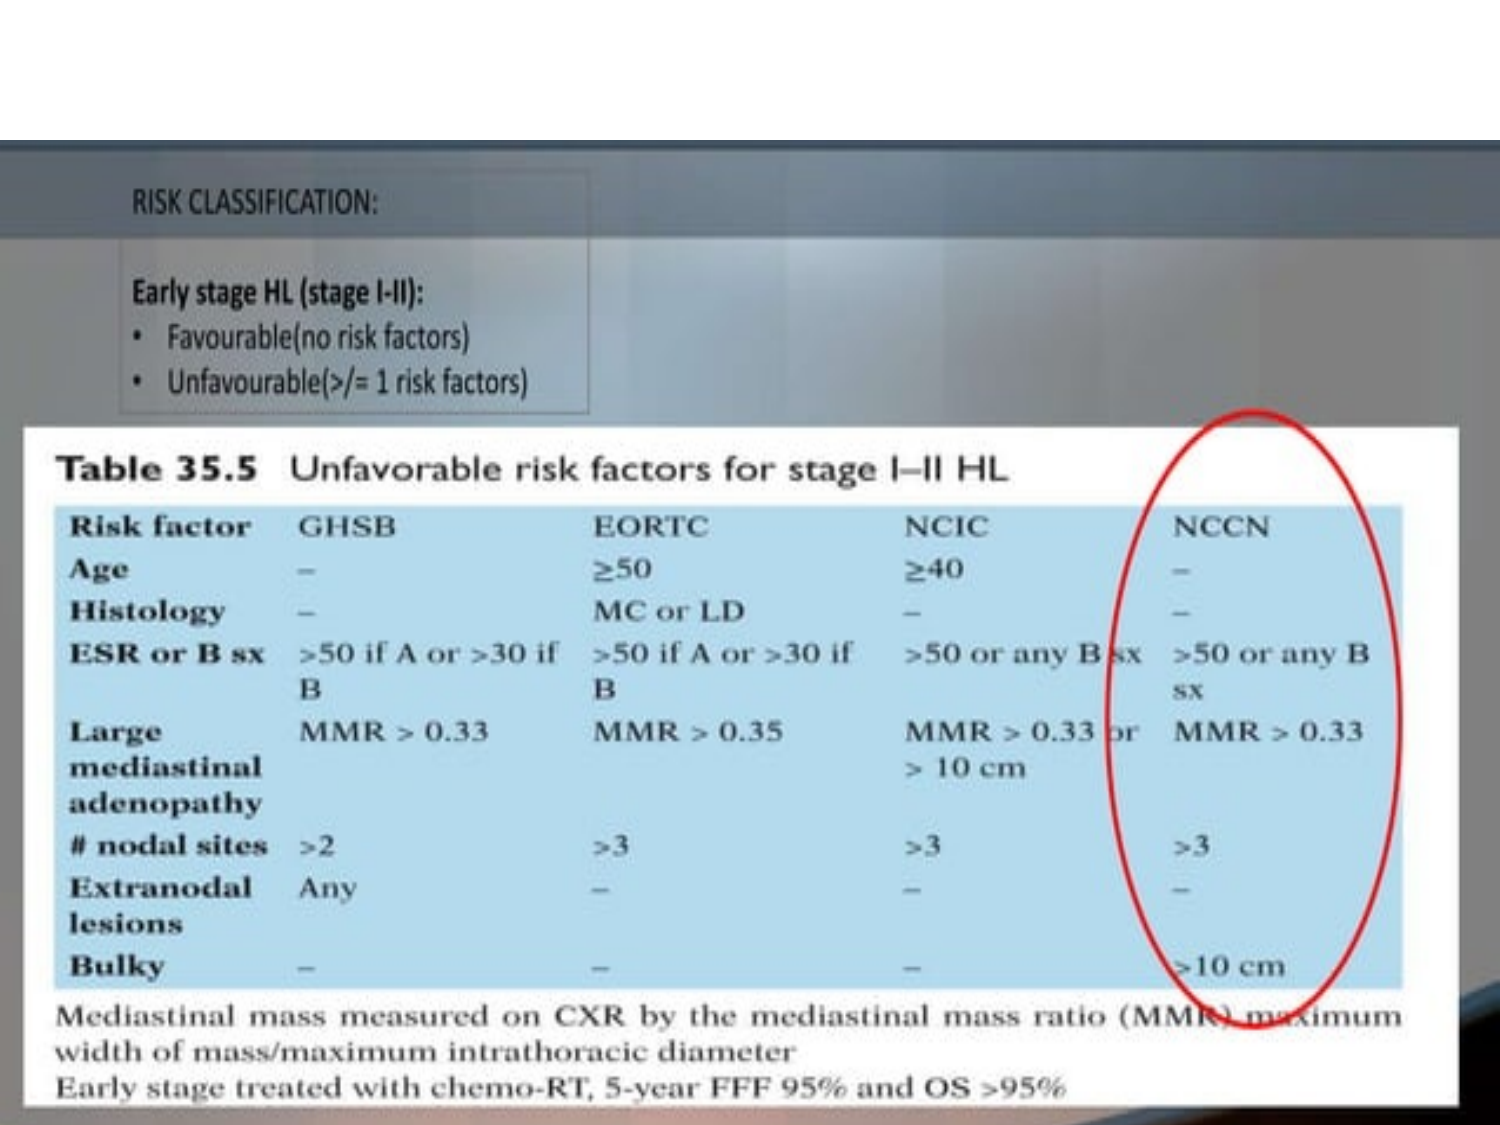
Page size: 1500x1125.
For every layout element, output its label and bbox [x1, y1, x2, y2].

picture [0, 139, 1500, 1125]
